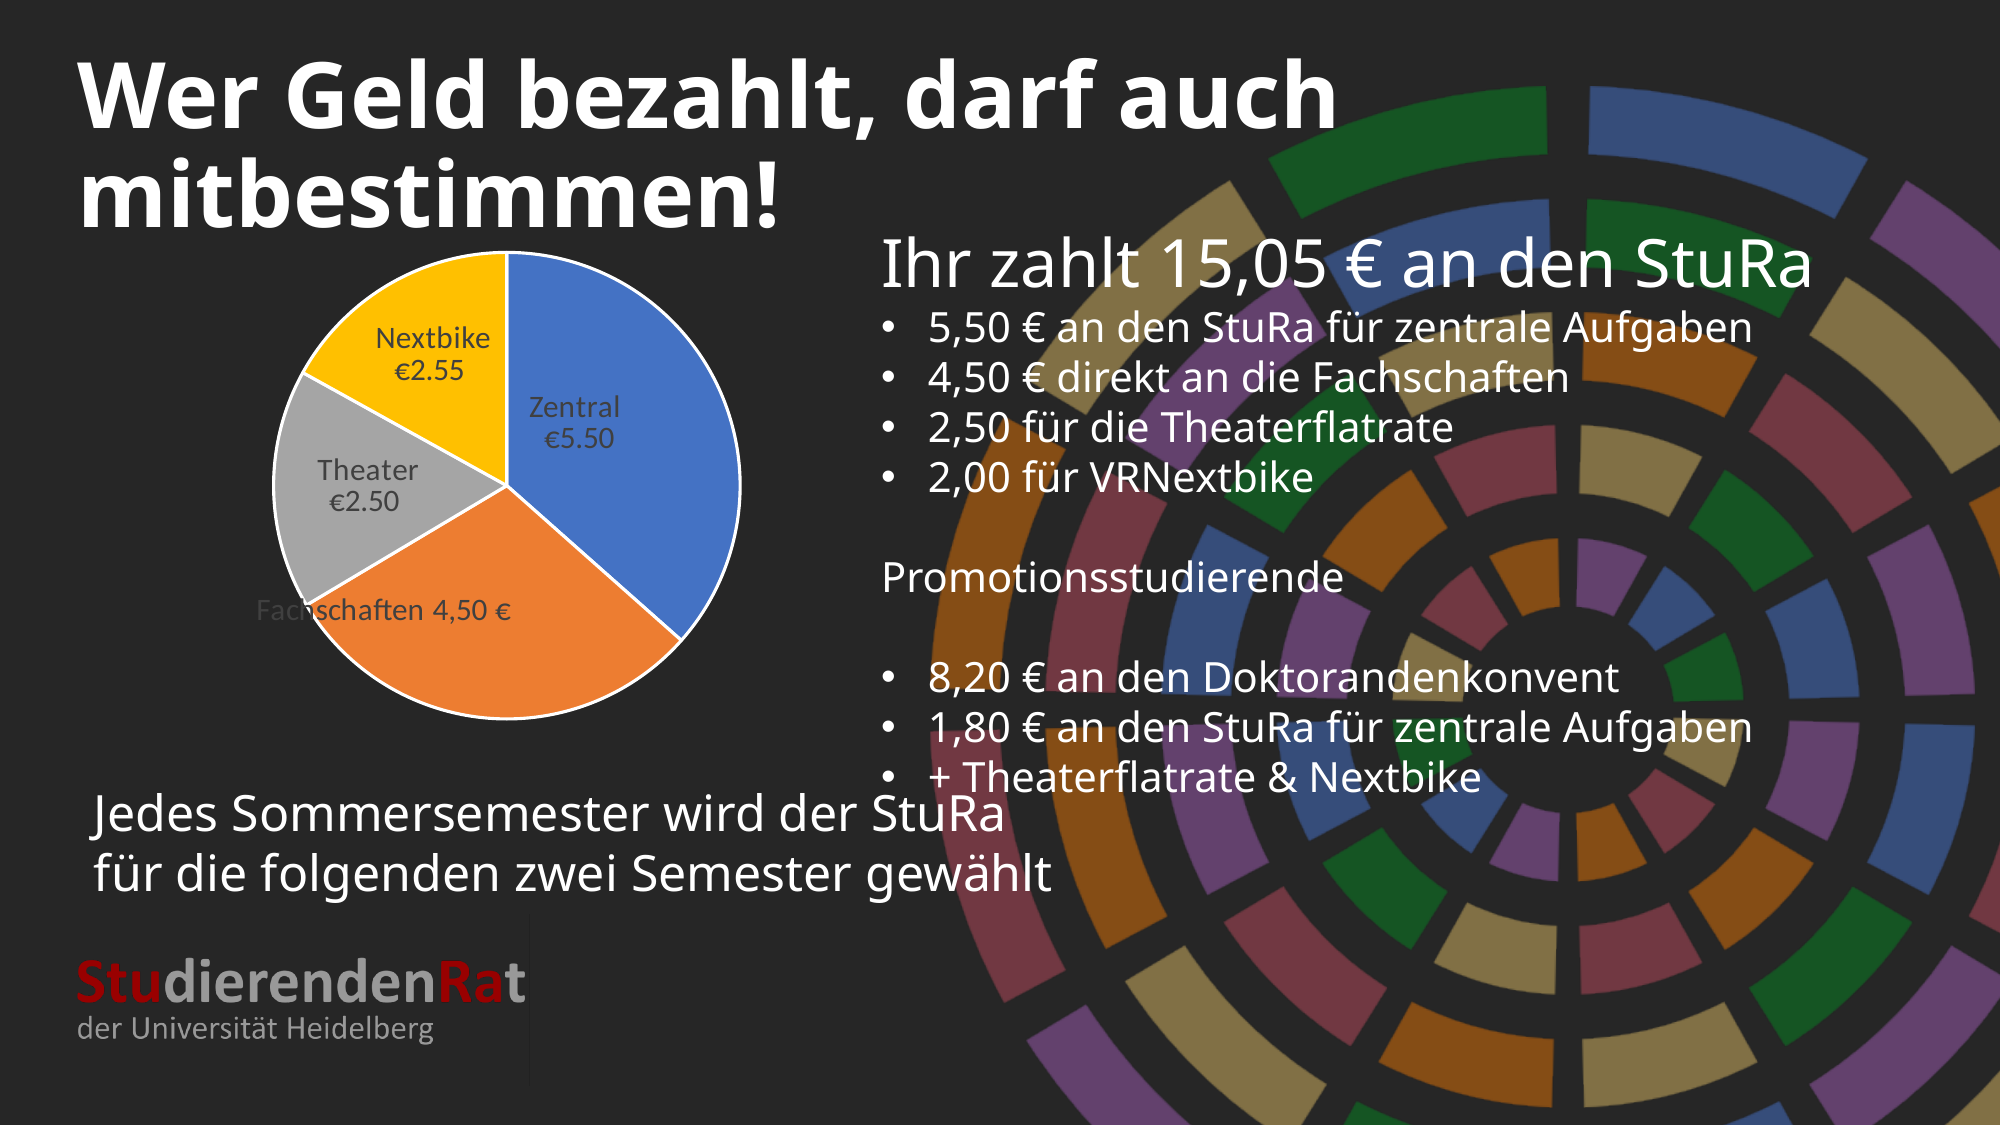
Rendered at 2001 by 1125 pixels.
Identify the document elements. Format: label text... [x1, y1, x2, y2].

picture [74, 914, 530, 1086]
text_box Jedes Sommersemester wird der StuRa für die folgenden zwei Semester gewählt [79, 773, 1071, 909]
chart [0, 118, 1000, 772]
text_box Ihr zahlt 15,05 € an den StuRa 5,50 € an den StuRa für zentrale Aufgaben 4,50 € direkt an die Fachschaften 2,50 für die Theaterflatrate 2,00 für VRNextbike Promotionsstudierende 8,20 € an den Doktorandenkonvent 1,80 € an den StuRa für zentrale Aufgaben + Theaterflatrate & Nextbike [866, 213, 1831, 809]
title Wer Geld bezahlt, darf auch mitbestimmen! [62, 39, 1788, 213]
